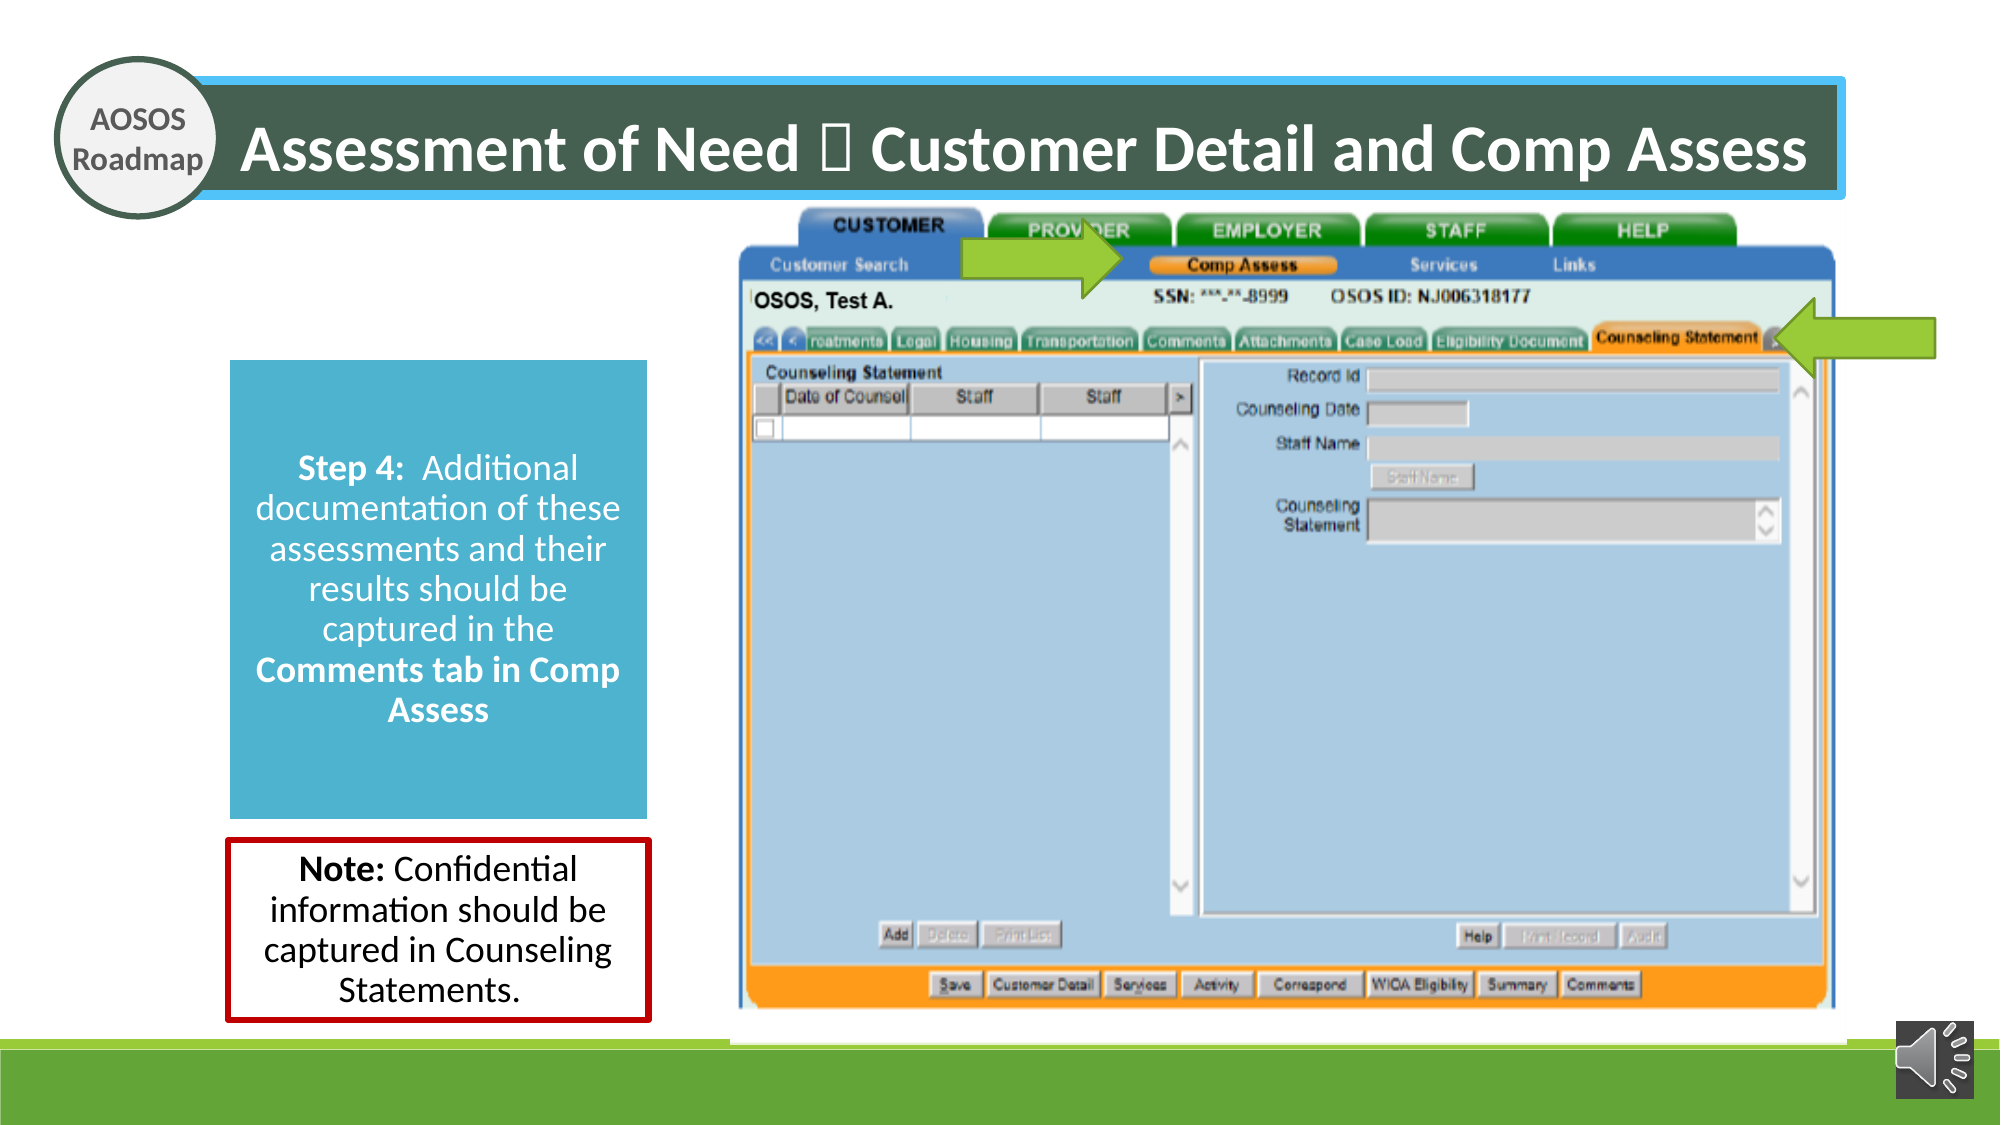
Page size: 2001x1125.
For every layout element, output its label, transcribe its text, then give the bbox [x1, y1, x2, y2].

text_box Assessment of Need  Customer Detail and Comp Assess [657, 79, 1843, 196]
text_box Note: Confidential information should be captured in Counseling Statements. [227, 839, 650, 1021]
picture [730, 197, 1847, 1045]
picture [1894, 1019, 1976, 1101]
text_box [0, 0, 650, 821]
text_box [1855, 316, 1937, 360]
